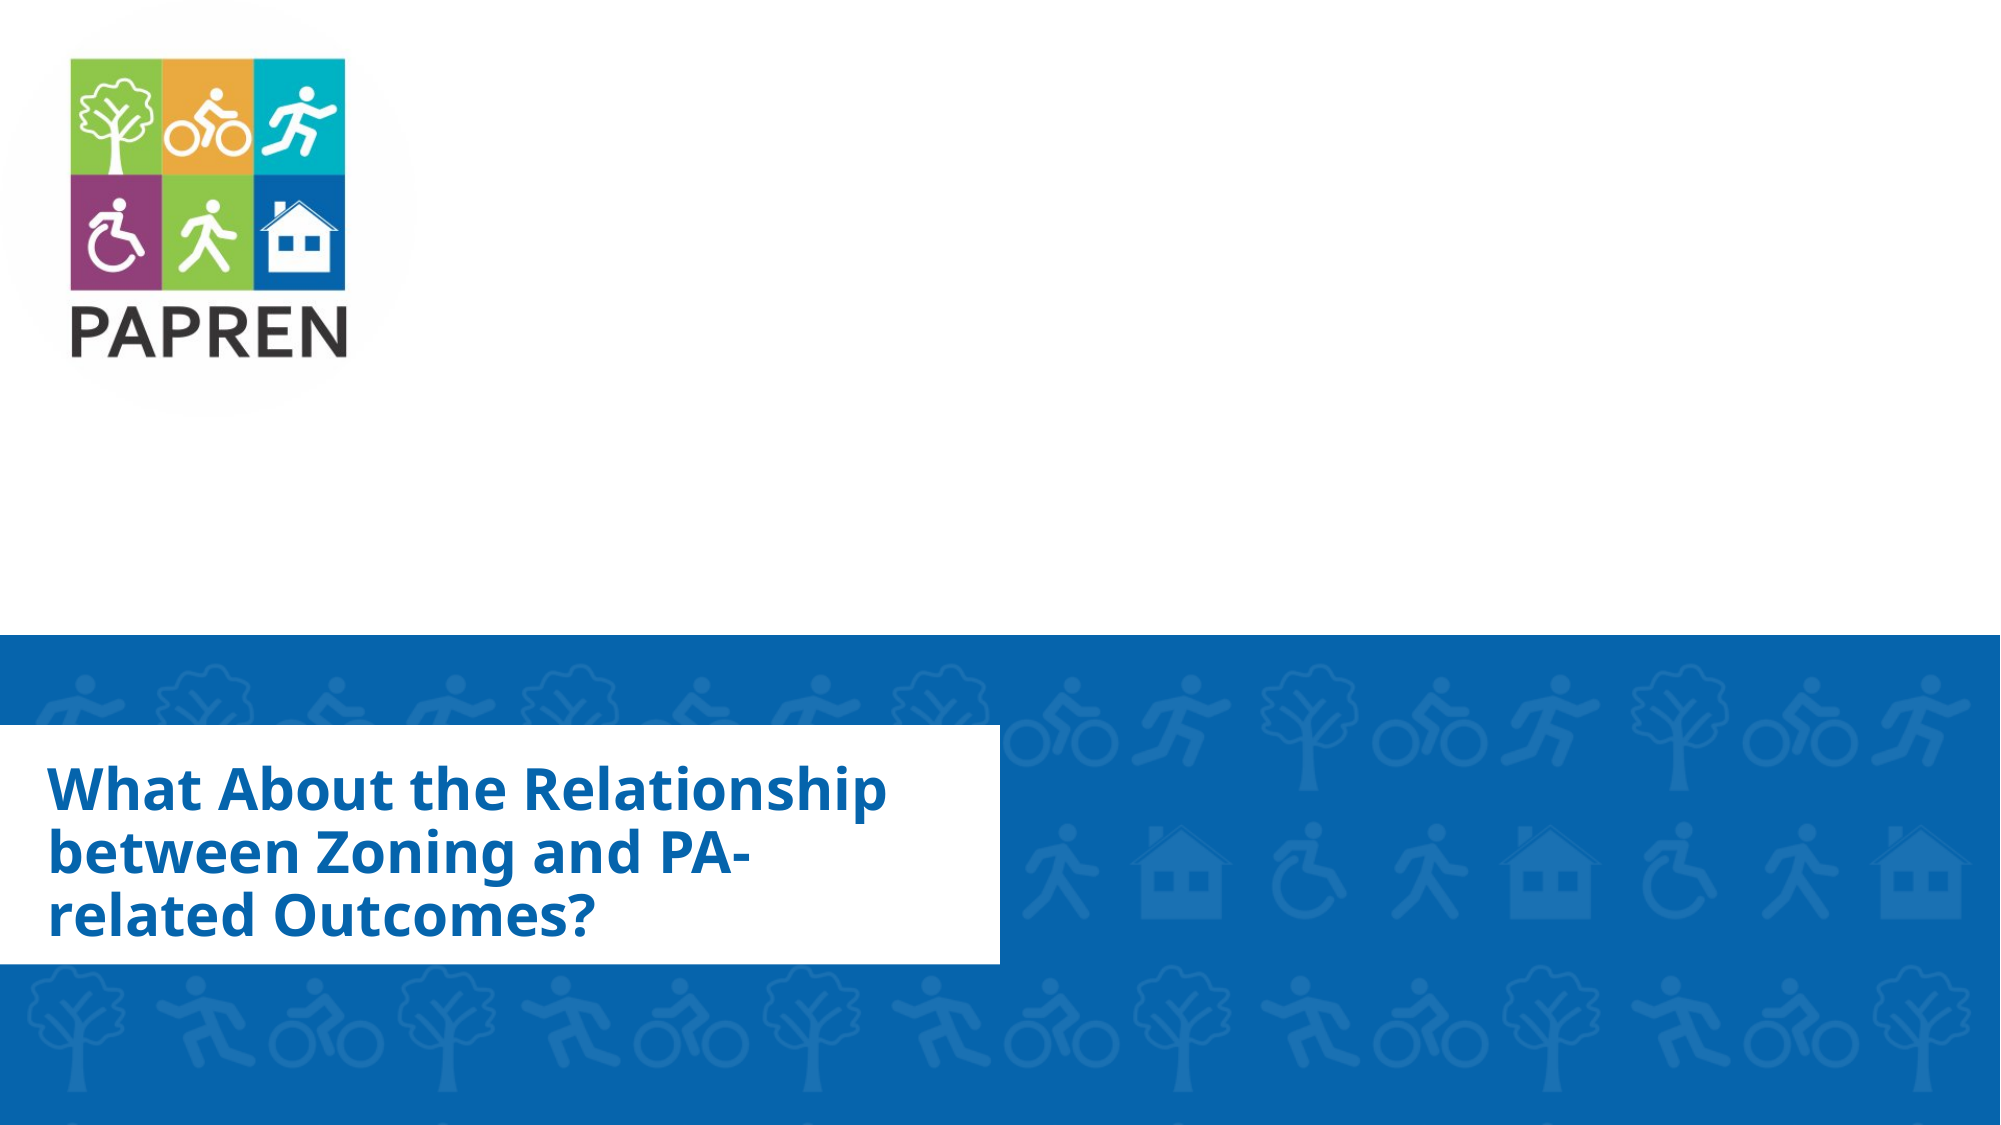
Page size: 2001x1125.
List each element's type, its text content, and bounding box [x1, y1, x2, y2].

list What About the Relationship between Zoning and PA-related Outcomes? [0, 725, 1000, 965]
picture [0, 0, 417, 417]
picture [0, 635, 2000, 1125]
